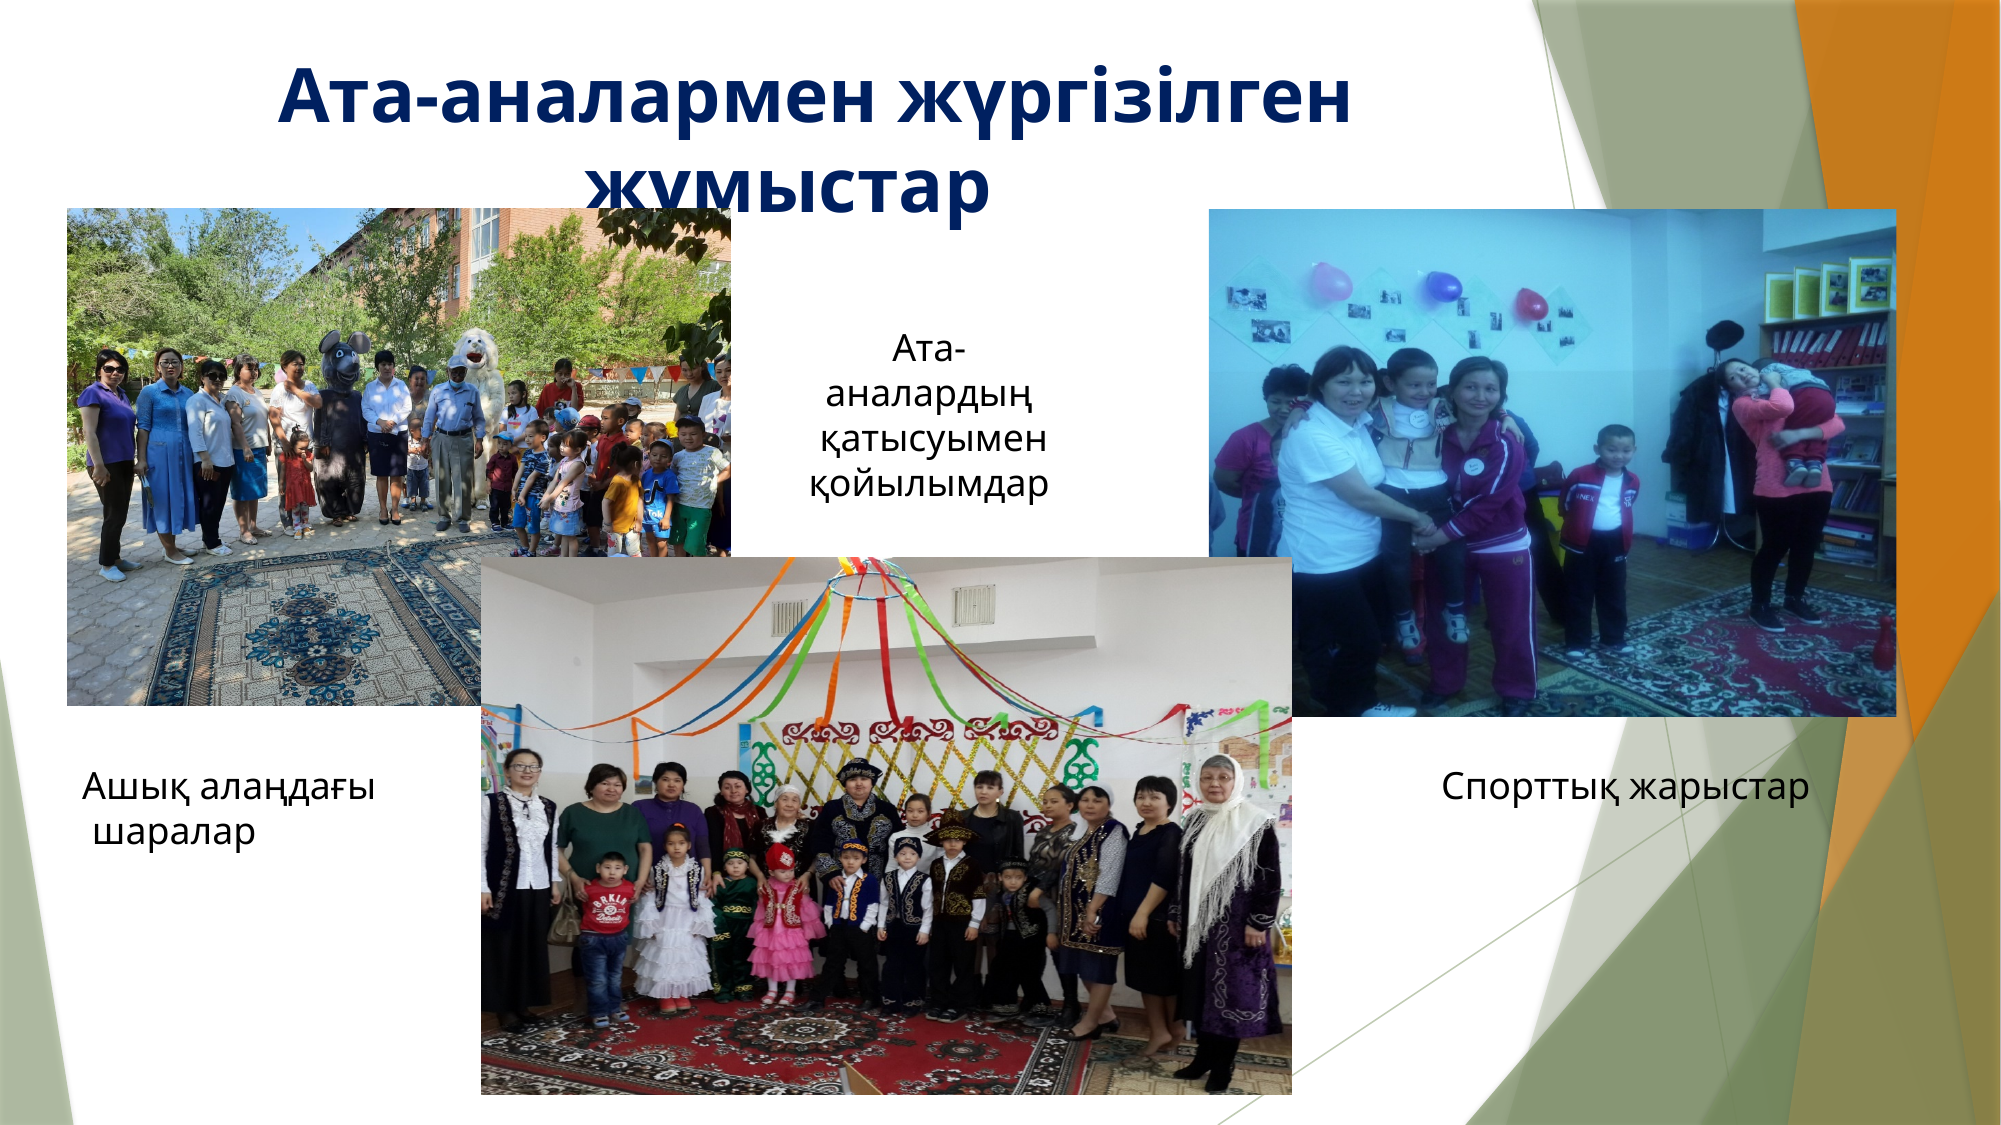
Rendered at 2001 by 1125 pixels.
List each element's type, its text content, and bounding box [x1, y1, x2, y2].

picture [480, 208, 1897, 1095]
text_box Спорттық жарыстар [1426, 754, 1965, 815]
title Ата-аналармен жүргізілген жұмыстар [112, 40, 1522, 171]
text_box Ата-аналардың қатысуымен қойылымдар [791, 316, 1067, 512]
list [66, 207, 732, 707]
text_box Ашық алаңдағы шаралар [67, 754, 475, 860]
